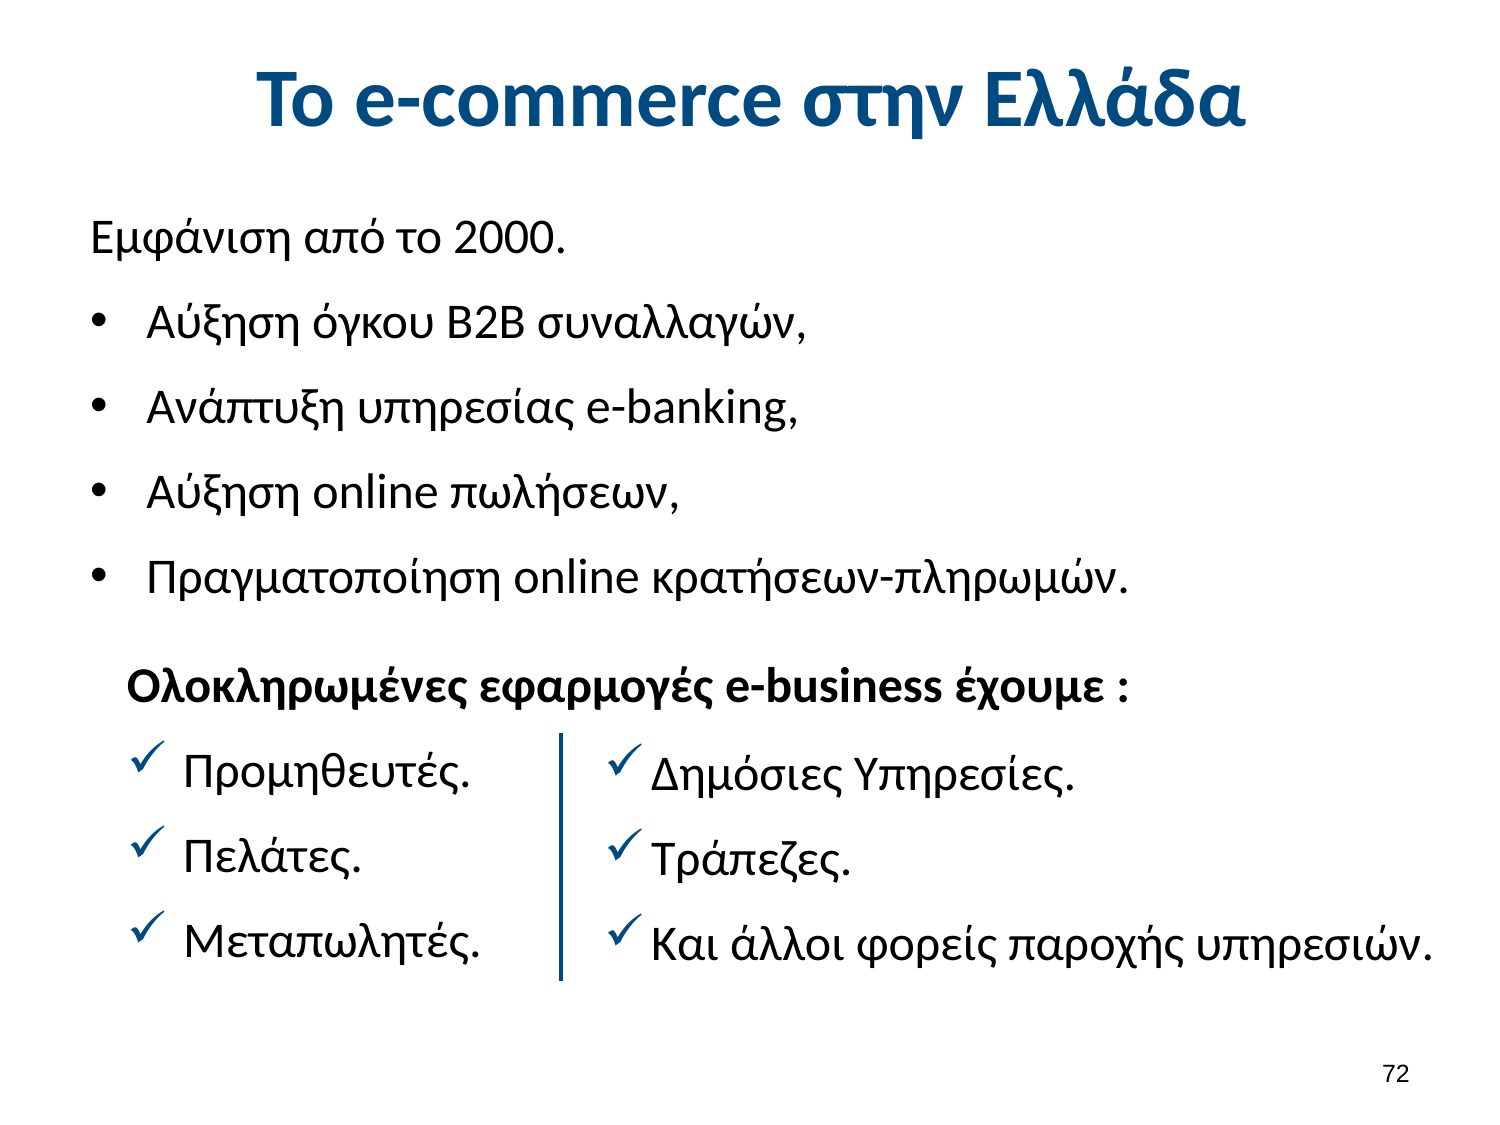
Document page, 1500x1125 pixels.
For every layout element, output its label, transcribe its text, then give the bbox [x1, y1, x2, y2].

title Το e-commerce στην Ελλάδα [76, 19, 1427, 169]
text_box Ολοκληρωμένες εφαρμογές e-business έχουμε : Προμηθευτές. Πελάτες. Μεταπωλητές. [112, 645, 1338, 975]
slide_number 71 [1074, 1042, 1425, 1103]
list Εμφάνιση από το 2000. Αύξηση όγκου Β2Β συναλλαγών, Ανάπτυξη υπηρεσίας e-banking, Αύξηση online πωλήσεων, Πραγματοποίηση online κρατήσεων-πληρωμών. [75, 196, 1425, 622]
text_box Δημόσιες Υπηρεσίες. Τράπεζες. Και άλλοι φορείς παροχής υπηρεσιών. [589, 733, 1461, 978]
